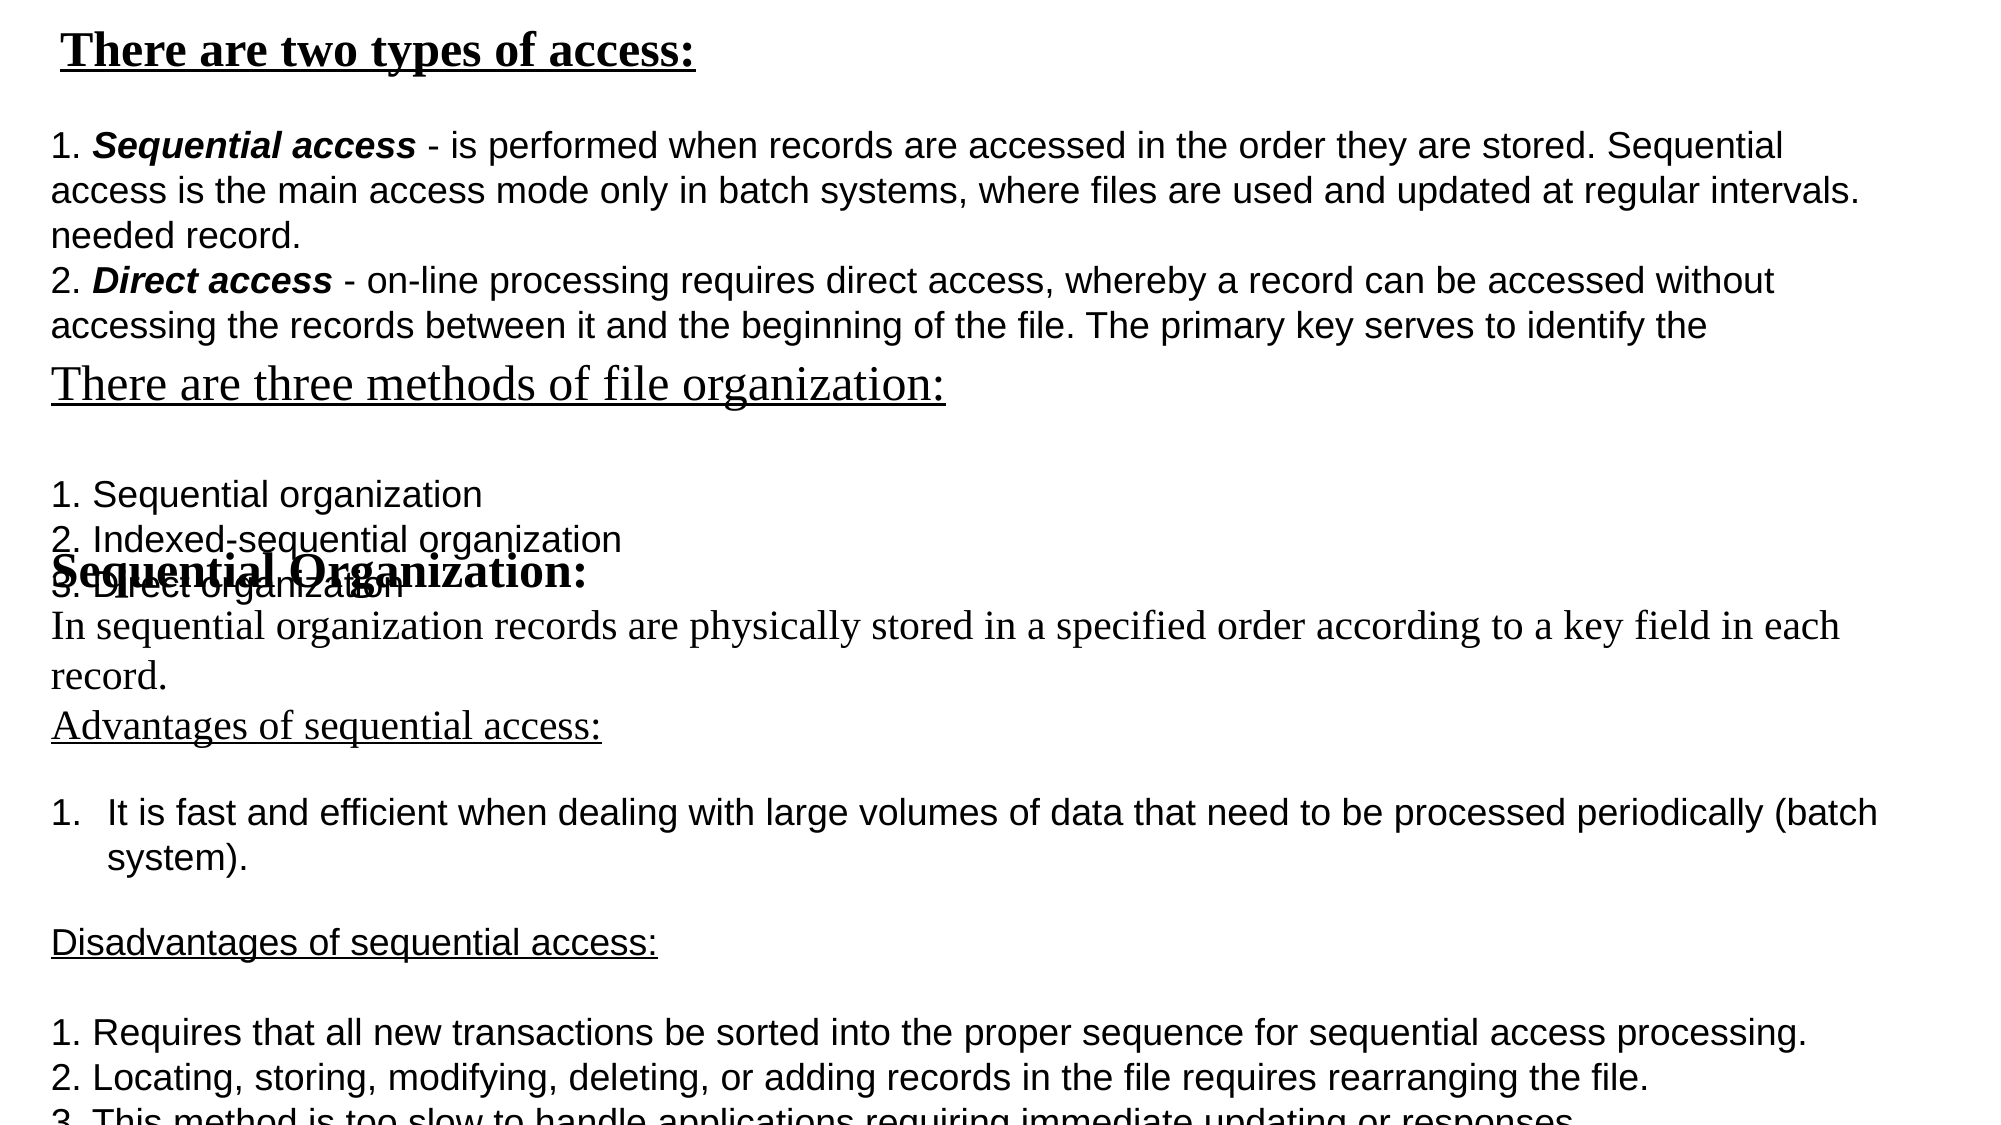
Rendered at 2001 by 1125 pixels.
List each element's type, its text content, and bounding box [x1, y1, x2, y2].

text_box There are three methods of file organization: 1. Sequential organization 2. Indexed-sequential organization 3. Direct organization [35, 342, 1815, 530]
text_box Sequential Organization: In sequential organization records are physically stored in a specified order according to a key field in each record. Advantages of sequential access: It is fast and efficient when dealing with large volumes of data that need to be processed periodically (batch system). Disadvantages of sequential access: 1. Requires that all new transactions be sorted into the proper sequence for sequential access processing. 2. Locating, storing, modifying, deleting, or adding records in the file requires rearranging the file. 3. This method is too slow to handle applications requiring immediate updating or responses. [35, 530, 1982, 1125]
text_box There are two types of access: 1. Sequential access - is performed when records are accessed in the order they are stored. Sequential access is the main access mode only in batch systems, where files are used and updated at regular intervals. needed record. 2. Direct access - on-line processing requires direct access, whereby a record can be accessed without accessing the records between it and the beginning of the file. The primary key serves to identify the [35, 8, 1892, 354]
